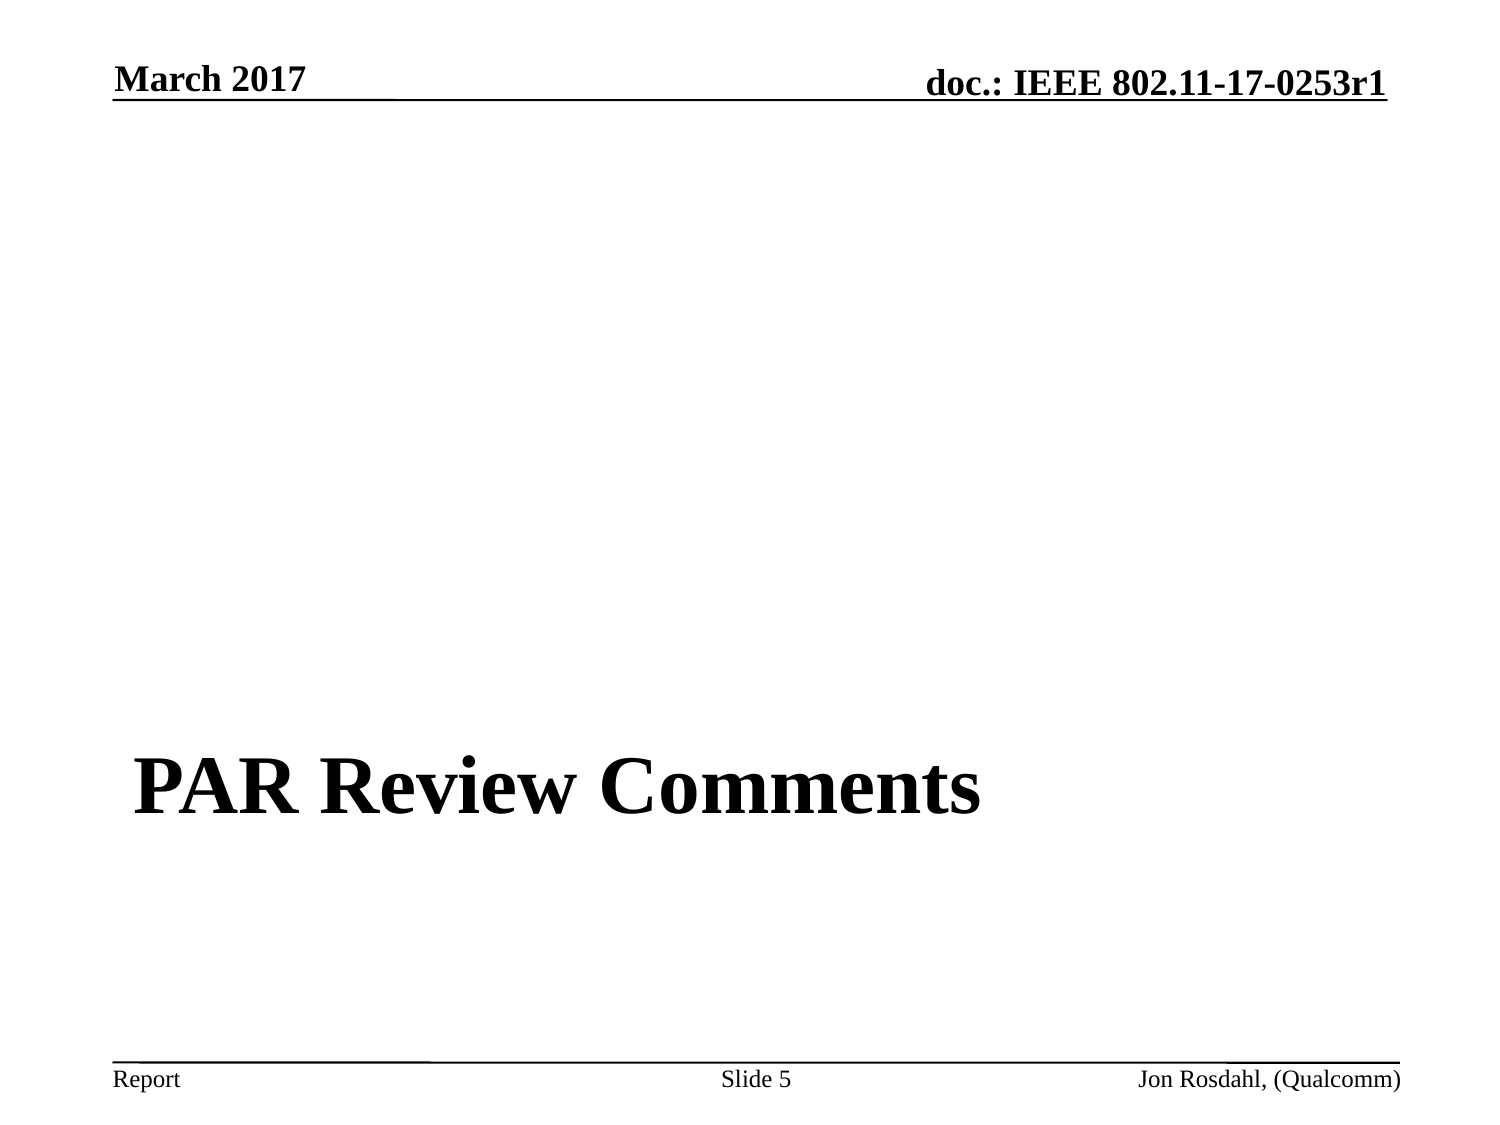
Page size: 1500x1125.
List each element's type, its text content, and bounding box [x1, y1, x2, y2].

slide_number Slide 5 [712, 1061, 800, 1123]
title Par Review Comments [118, 722, 1394, 947]
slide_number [114, 54, 423, 100]
footer Jon Rosdahl, (Qualcomm) [878, 1061, 1402, 1093]
